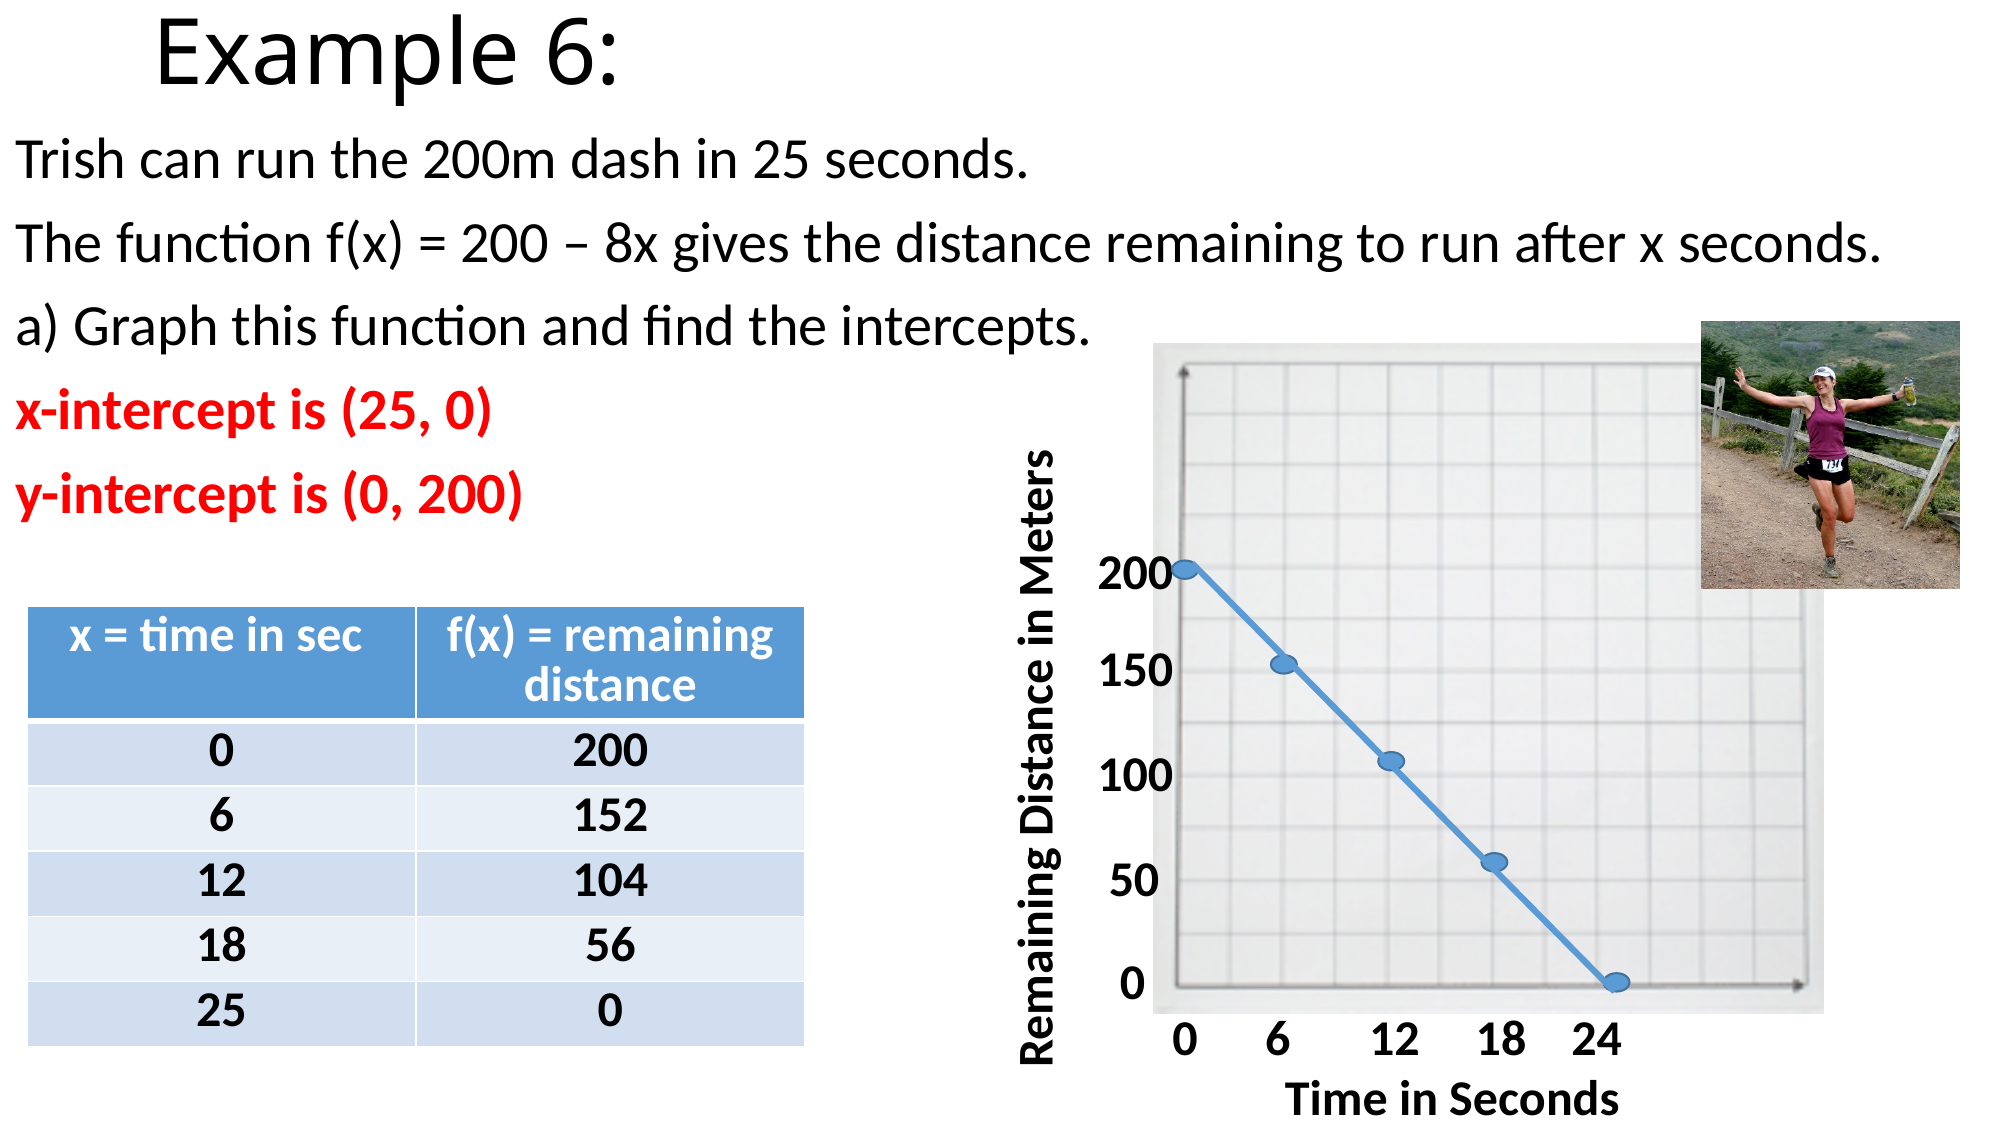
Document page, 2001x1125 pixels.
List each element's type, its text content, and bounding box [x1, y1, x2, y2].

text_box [1191, 563, 1615, 992]
text_box Remaining Distance in Meters [995, 434, 1071, 1083]
table_header x = time in sec [28, 607, 415, 718]
table_cell 6 [28, 787, 415, 850]
table_cell 104 [417, 852, 804, 916]
table_cell 200 [417, 724, 804, 785]
table_cell 25 [28, 982, 415, 1046]
table_cell 56 [417, 917, 804, 981]
table_cell 12 [28, 852, 415, 916]
table_cell 18 [28, 917, 415, 981]
table_cell 0 [417, 982, 804, 1046]
text_box 0 6 12 18 24 Time in Seconds [1157, 1014, 1798, 1125]
title Example 6: [137, 0, 1863, 120]
picture [1153, 321, 1960, 1014]
table_cell 152 [417, 787, 804, 850]
table_cell 0 [28, 724, 415, 785]
text_box 200 150 100 50 0 [1082, 532, 1157, 1017]
table_header f(x) = remaining distance [417, 607, 804, 718]
list Trish can run the 200m dash in 25 seconds. The function f(x) = 200 – 8x gives the distance remaining to run after x seconds. a) Graph this function and find the intercepts. x-intercept is (25, 0) y-intercept is (0, 200) [0, 120, 2000, 1014]
